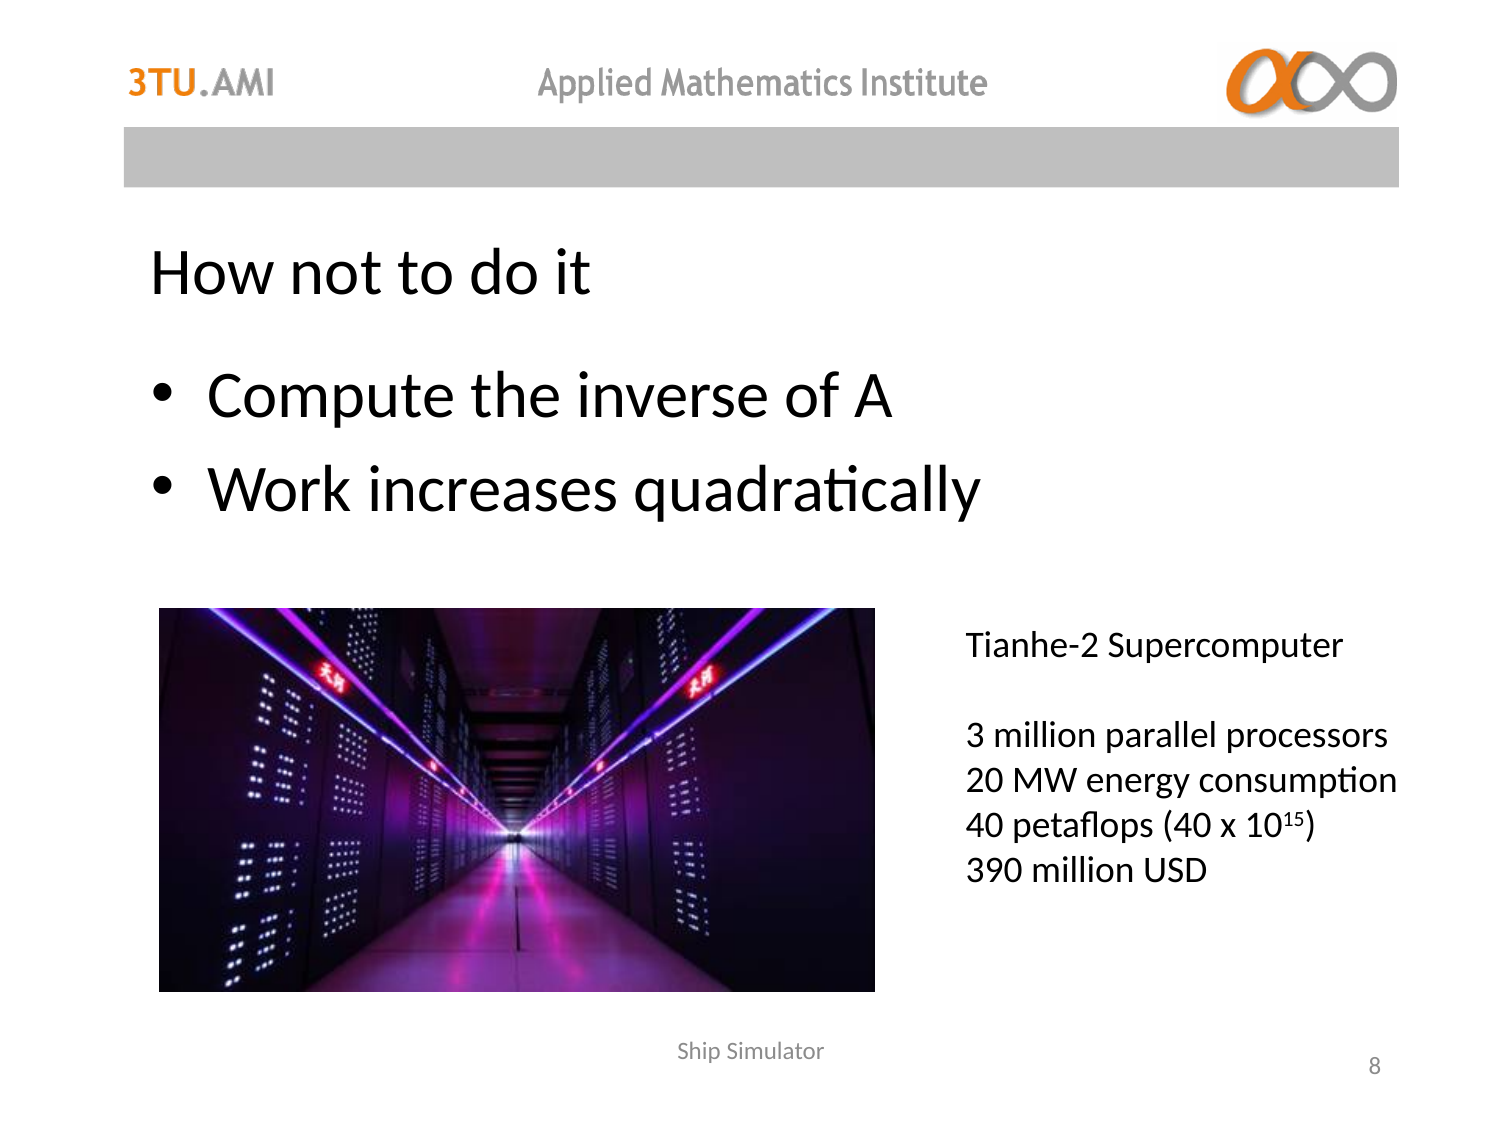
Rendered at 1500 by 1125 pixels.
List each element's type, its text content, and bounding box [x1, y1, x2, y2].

text_box Tianhe-2 Supercomputer 3 million parallel processors 20 MW energy consumption 40 petaflops (40 x 1015) 390 million USD [950, 612, 1424, 898]
list How not to do it Compute the inverse of A Work increases quadratically [135, 219, 1388, 988]
picture [100, 46, 309, 127]
picture [159, 608, 876, 992]
picture [478, 46, 1164, 127]
picture [1217, 42, 1397, 123]
footer Ship Simulator [513, 1035, 989, 1095]
slide_number 8 [1306, 1035, 1397, 1094]
